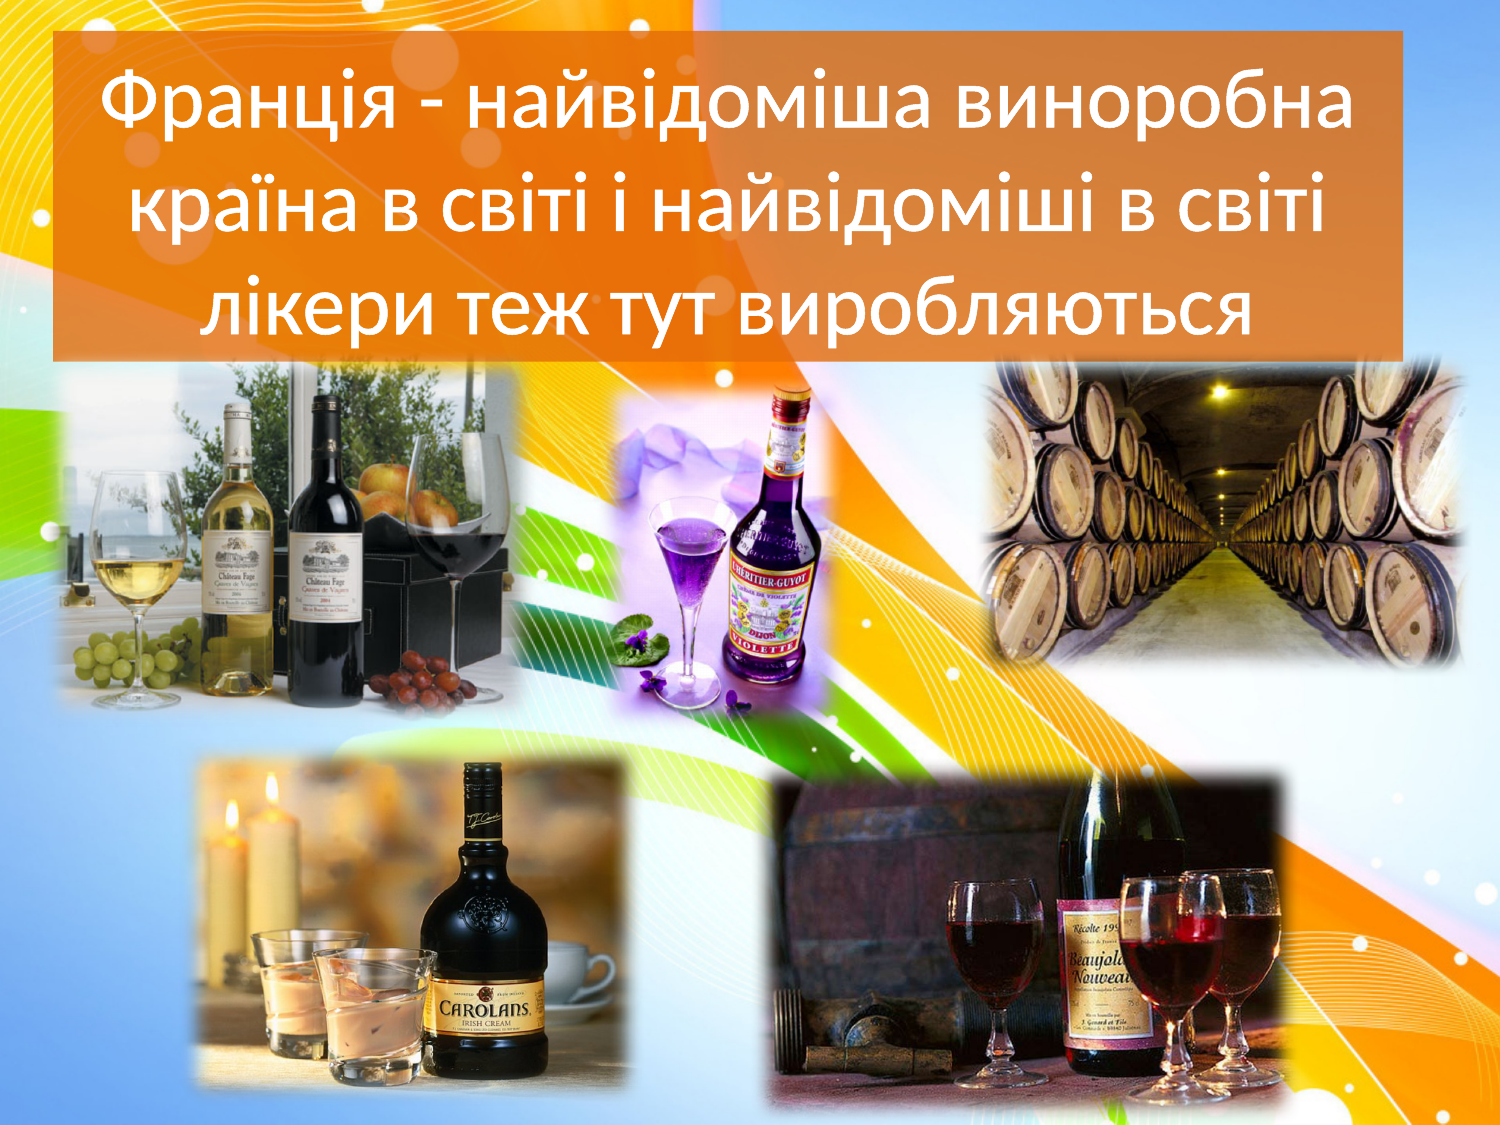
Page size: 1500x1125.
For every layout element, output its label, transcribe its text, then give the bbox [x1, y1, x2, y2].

title Франція - найвідоміша виноробна країна в світі і найвідоміші в світі лікери теж тут виробляються [53, 30, 1404, 362]
picture [0, 0, 1500, 1125]
